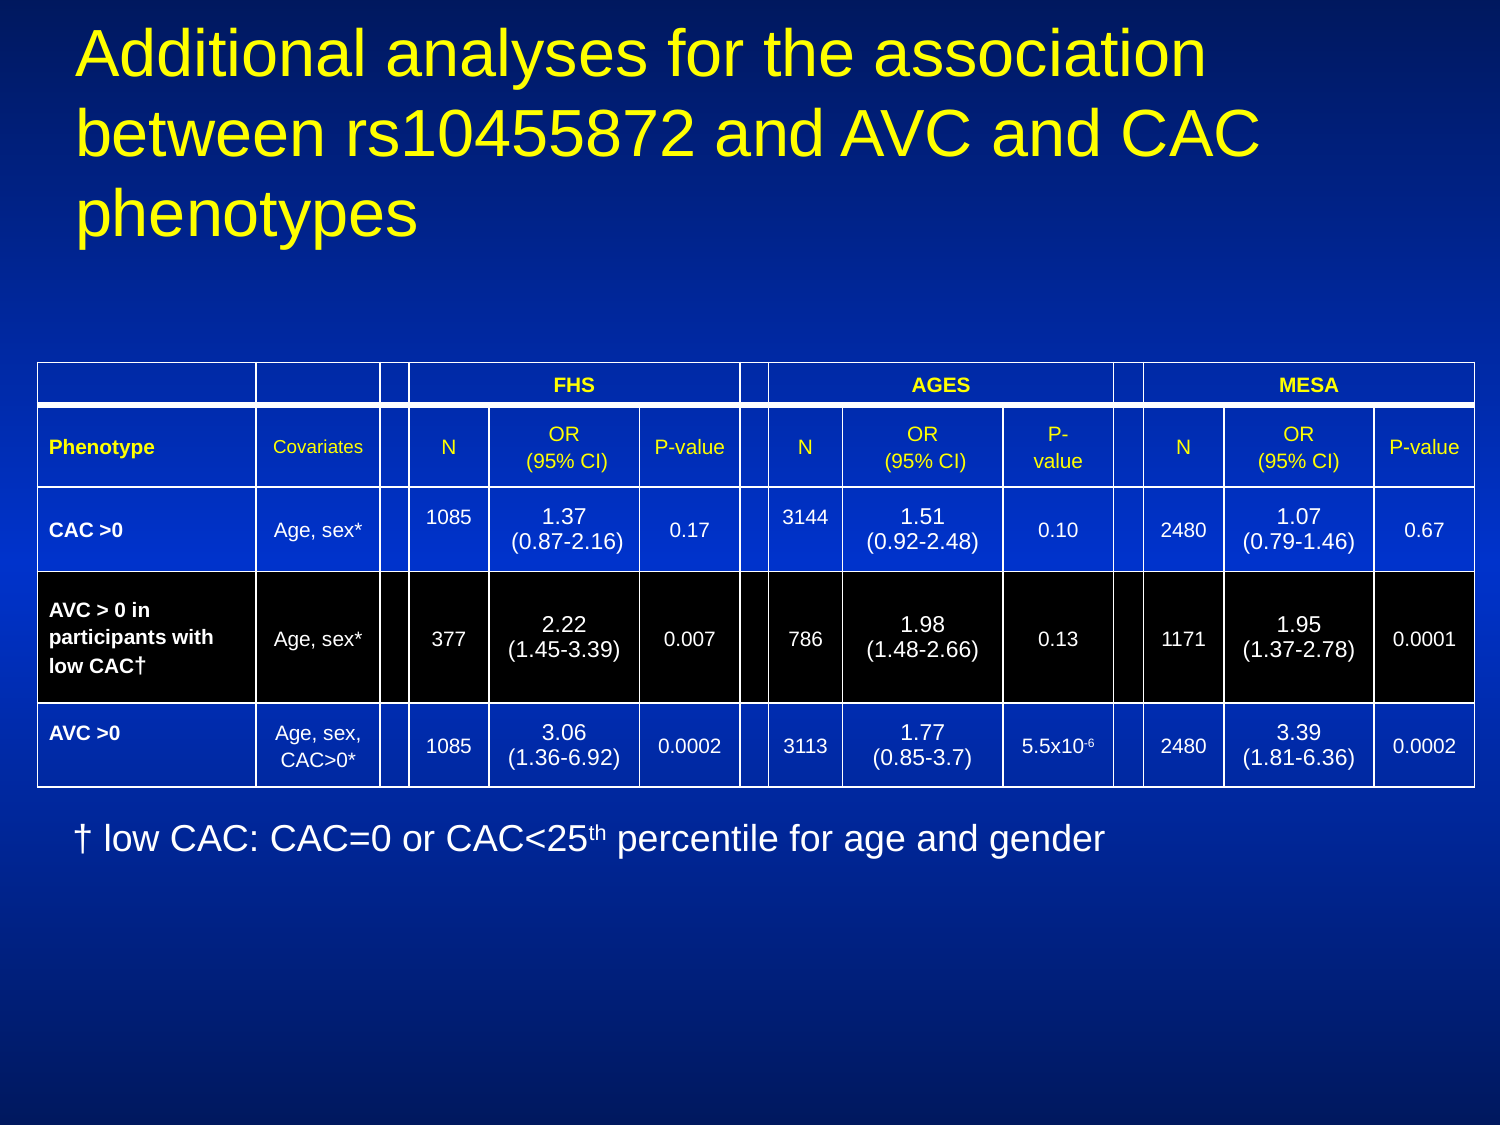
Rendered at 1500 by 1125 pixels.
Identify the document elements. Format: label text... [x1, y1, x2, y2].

table_cell 1.37 (0.87-2.16) [490, 488, 639, 571]
table_cell OR (95% CI) [490, 408, 639, 486]
table_cell OR (95% CI) [843, 408, 1002, 486]
table_cell 0.13 [1004, 572, 1113, 702]
table_cell [741, 572, 768, 702]
table_cell 0.67 [1375, 488, 1474, 571]
table_header [741, 363, 768, 402]
table_header [381, 363, 408, 402]
table_cell P-value [1375, 408, 1474, 486]
table_cell 0.0002 [1375, 704, 1474, 786]
table_cell P-value [640, 408, 739, 486]
table_cell 3.06 (1.36-6.92) [490, 704, 639, 786]
table_cell N [410, 408, 488, 486]
table_cell [381, 572, 408, 702]
table_cell AVC > 0 in participants with low CAC† [38, 572, 255, 702]
table_header AGES [769, 363, 1113, 402]
table_cell 5.5x10-6 [1004, 704, 1113, 786]
table_cell 2.22 (1.45-3.39) [490, 572, 639, 702]
table_cell 3.39 (1.81-6.36) [1225, 704, 1373, 786]
table_cell Age, sex* [257, 488, 379, 571]
table_cell AVC >0 [38, 704, 255, 786]
table_cell 0.0001 [1375, 572, 1474, 702]
table_cell [381, 408, 408, 486]
table_cell Phenotype [38, 408, 255, 486]
table_cell 1171 [1144, 572, 1223, 702]
table_cell 0.0002 [640, 704, 739, 786]
table_cell [741, 408, 768, 486]
table_cell P- value [1004, 408, 1113, 486]
table_header MESA [1144, 363, 1474, 402]
table_cell 1.95 (1.37-2.78) [1225, 572, 1373, 702]
table_cell 1.77 (0.85-3.7) [843, 704, 1002, 786]
table_cell [1114, 572, 1143, 702]
table_cell 377 [410, 572, 488, 702]
title Additional analyses for the association between rs10455872 and AVC and CAC phenotypes [75, 62, 1425, 250]
table_cell 1085 [410, 488, 488, 571]
table_cell [1114, 408, 1143, 486]
table_cell 1.98 (1.48-2.66) [843, 572, 1002, 702]
table_cell [381, 704, 408, 786]
table_cell 0.007 [640, 572, 739, 702]
table_cell N [769, 408, 842, 486]
text_box † low CAC: CAC=0 or CAC<25th percentile for age and gender [57, 806, 1121, 912]
table_cell 1.51 (0.92-2.48) [843, 488, 1002, 571]
table_cell 2480 [1144, 704, 1223, 786]
table_cell [1114, 704, 1143, 786]
table_header [257, 363, 379, 402]
table_cell CAC >0 [38, 488, 255, 571]
table_cell OR (95% CI) [1225, 408, 1373, 486]
table_cell 0.17 [640, 488, 739, 571]
table_cell 2480 [1144, 488, 1223, 571]
table_cell 3144 [769, 488, 842, 571]
table_cell 3113 [769, 704, 842, 786]
table_cell Covariates [257, 408, 379, 486]
table_cell [741, 704, 768, 786]
table_cell [1114, 488, 1143, 571]
table_cell 1085 [410, 704, 488, 786]
table_cell 786 [769, 572, 842, 702]
table_header [1114, 363, 1143, 402]
table_cell Age, sex* [257, 572, 379, 702]
table_header FHS [410, 363, 739, 402]
table_cell Age, sex, CAC>0* [257, 704, 379, 786]
table_cell N [1144, 408, 1223, 486]
table_header [38, 363, 255, 402]
table_cell [741, 488, 768, 571]
table_cell [381, 488, 408, 571]
table_cell 1.07 (0.79-1.46) [1225, 488, 1373, 571]
table_cell 0.10 [1004, 488, 1113, 571]
